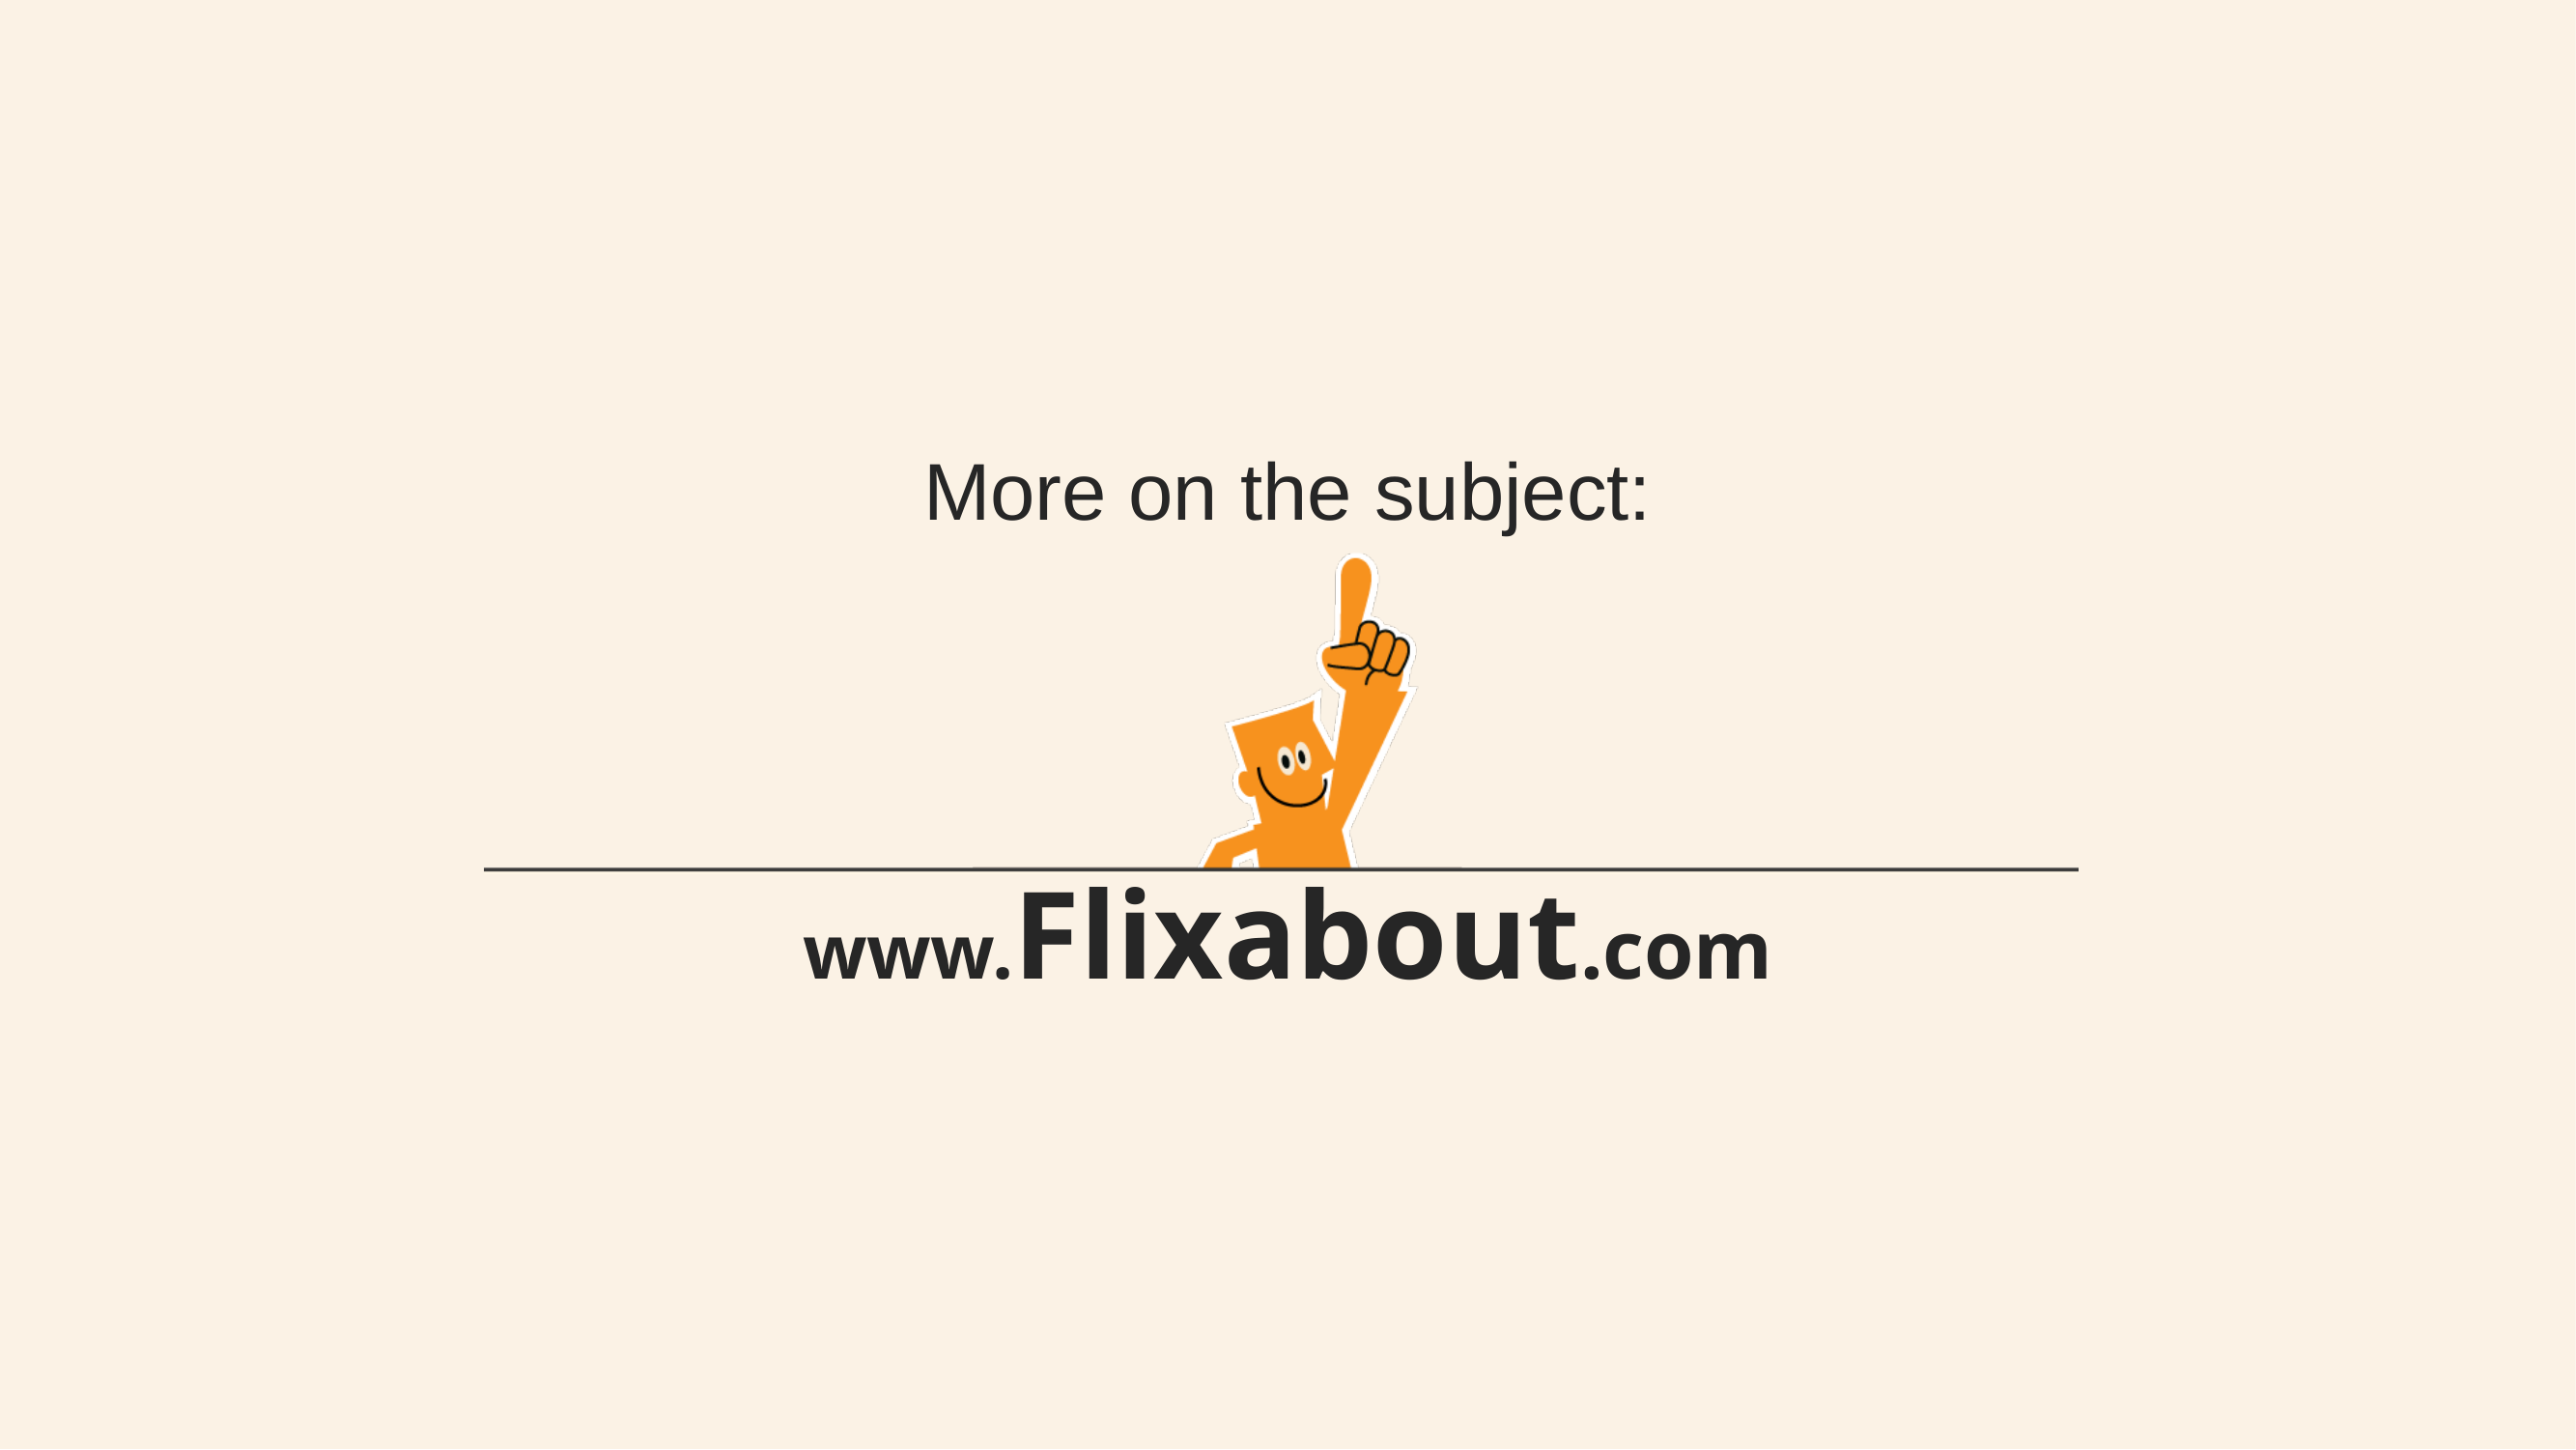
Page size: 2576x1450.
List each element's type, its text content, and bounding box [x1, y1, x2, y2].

text_box More on the subject: www.Flixabout.com [322, 432, 2254, 1012]
picture [484, 541, 2080, 874]
